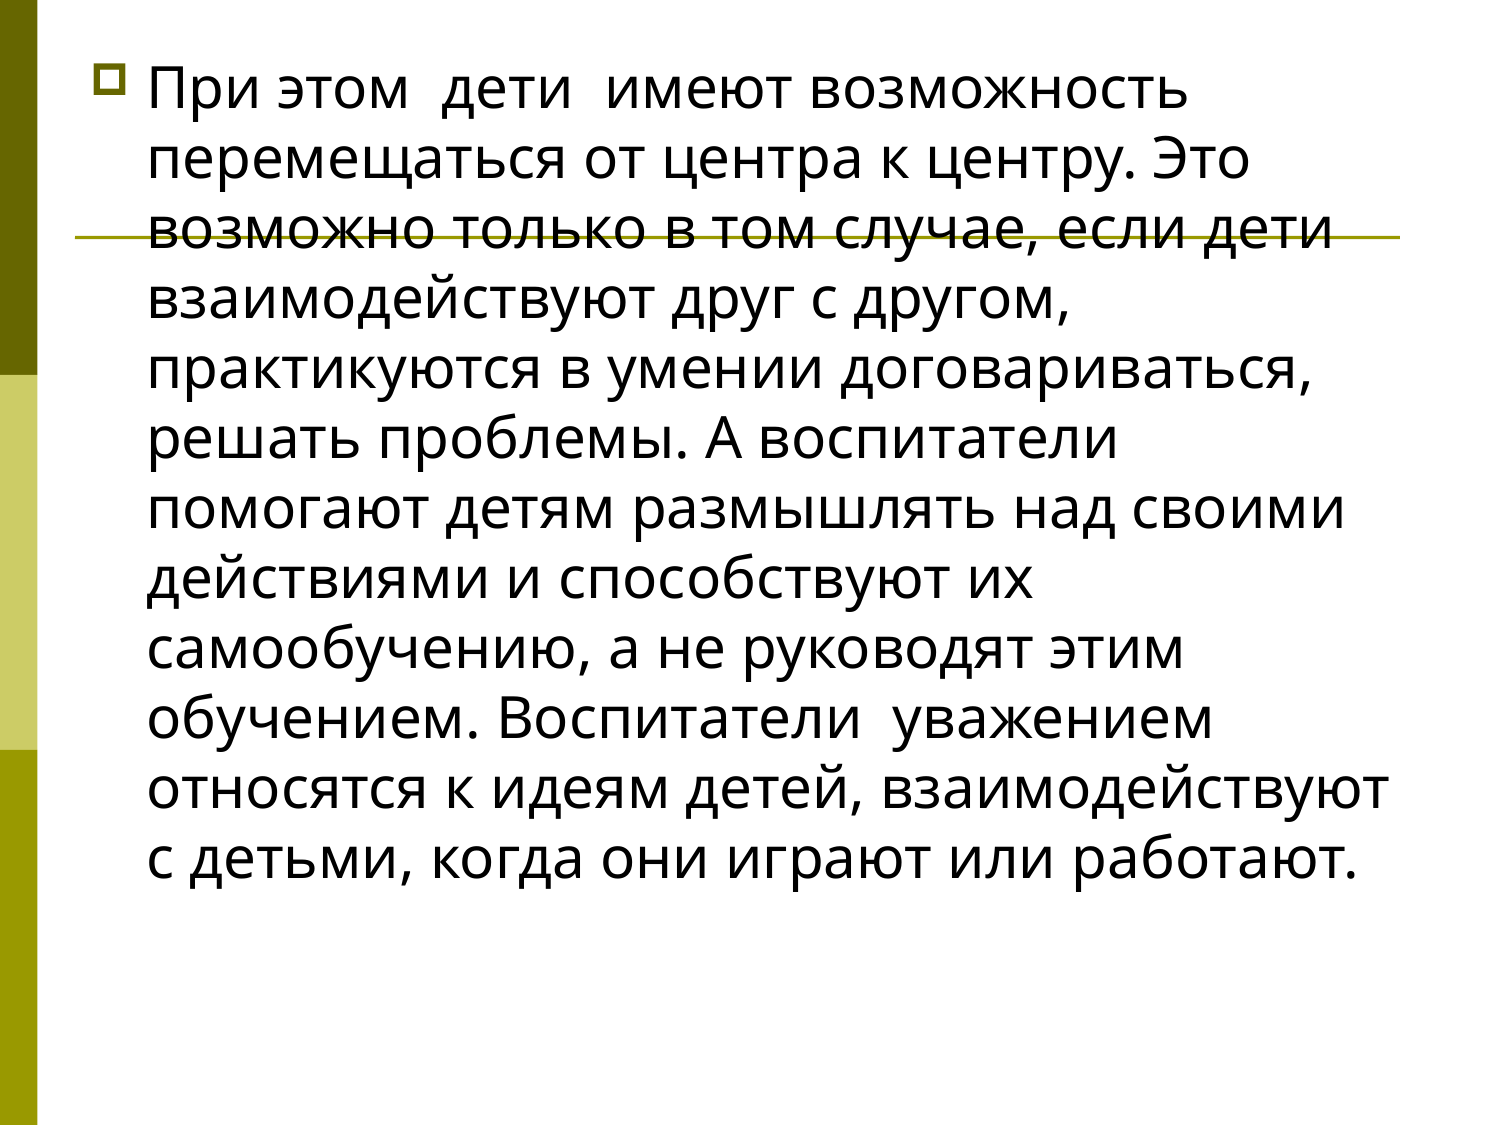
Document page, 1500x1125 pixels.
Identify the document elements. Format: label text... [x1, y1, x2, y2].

list При этом дети имеют возможность перемещаться от центра к центру. Это возможно только в том случае, если дети взаимодействуют друг с другом, практикуются в умении договариваться, решать проблемы. А воспитатели помогают детям размышлять над своими действиями и способствуют их самообучению, а не руководят этим обучением. Воспитатели уважением относятся к идеям детей, взаимодействуют с детьми, когда они играют или работают. [74, 42, 1426, 1006]
